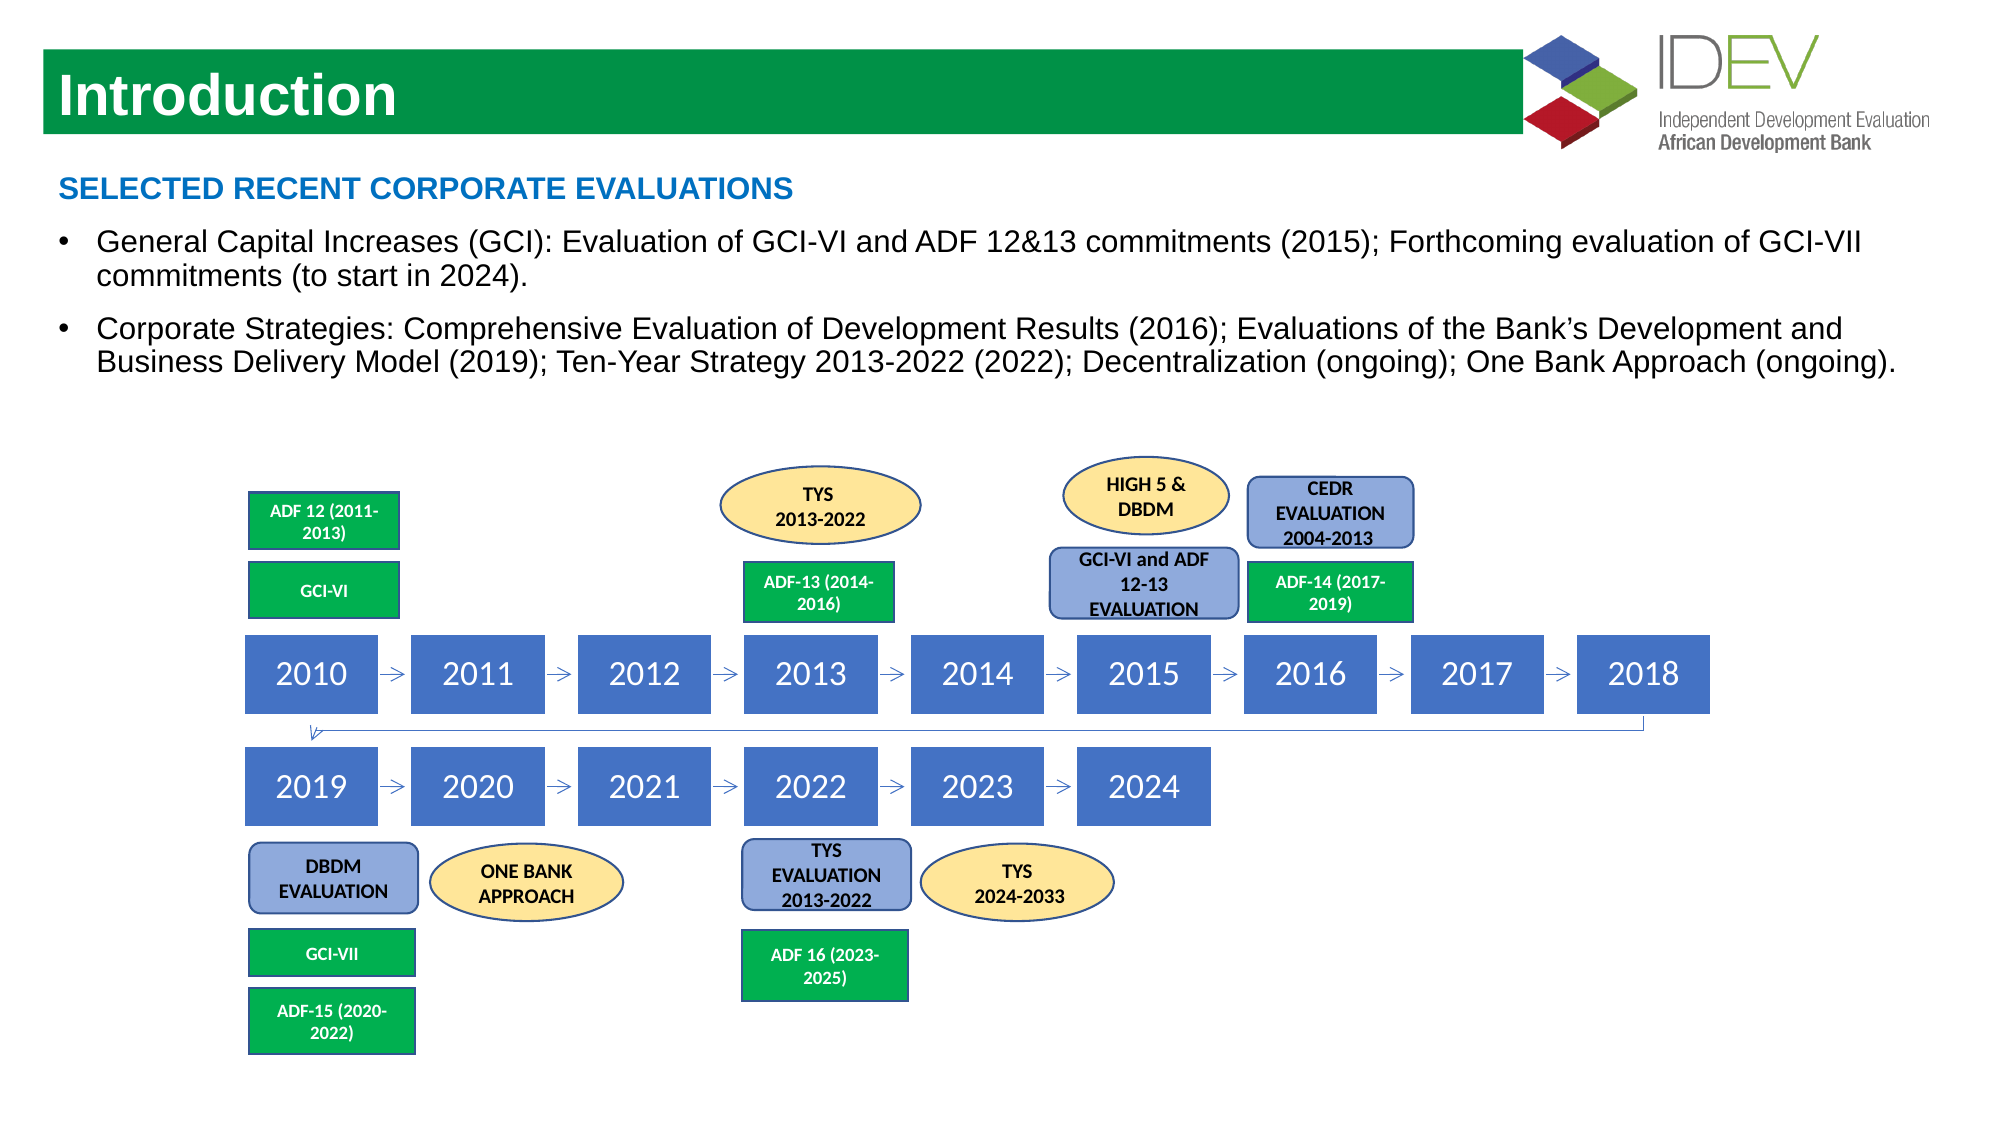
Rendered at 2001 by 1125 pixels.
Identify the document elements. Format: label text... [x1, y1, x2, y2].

text_box Introduction [43, 49, 1523, 135]
text_box ADF 12 (2011-2013) [248, 491, 400, 550]
text_box ADF-15 (2020-2022) [248, 987, 416, 1055]
text_box TYS 2013-2022 [719, 465, 922, 545]
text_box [236, 633, 1719, 828]
text_box HIGH 5 & DBDM [1062, 455, 1231, 536]
text_box DBDM EVALUATION [248, 841, 420, 915]
text_box CEDR EVALUATION 2004-2013 [1246, 475, 1415, 549]
text_box GCI-VI and ADF 12-13 EVALUATION [1048, 546, 1240, 620]
picture [1523, 35, 1929, 153]
text_box TYS EVALUATION 2013-2022 [741, 838, 913, 912]
text_box ONE BANK APPROACH [428, 842, 625, 923]
text_box GCI-VI [248, 561, 400, 619]
text_box TYS 2024-2033 [919, 842, 1116, 923]
text_box ADF 16 (2023-2025) [741, 929, 909, 1002]
list SELECTED RECENT CORPORATE EVALUATIONS General Capital Increases (GCI): Evaluation of GCI-VI and ADF 12&13 commitments (2015); Forthcoming evaluation of GCI-VII commitments (to start in 2024). Corporate Strategies: Comprehensive Evaluation of Development Results (2016); Evaluations of the Bank’s Development and Business Delivery Model (2019); Ten-Year Strategy 2013-2022 (2022); Decentralization (ongoing); One Bank Approach (ongoing). [43, 164, 1929, 391]
text_box ADF-14 (2017-2019) [1247, 561, 1414, 623]
text_box ADF-13 (2014-2016) [743, 561, 895, 623]
text_box GCI-VII [248, 928, 416, 977]
